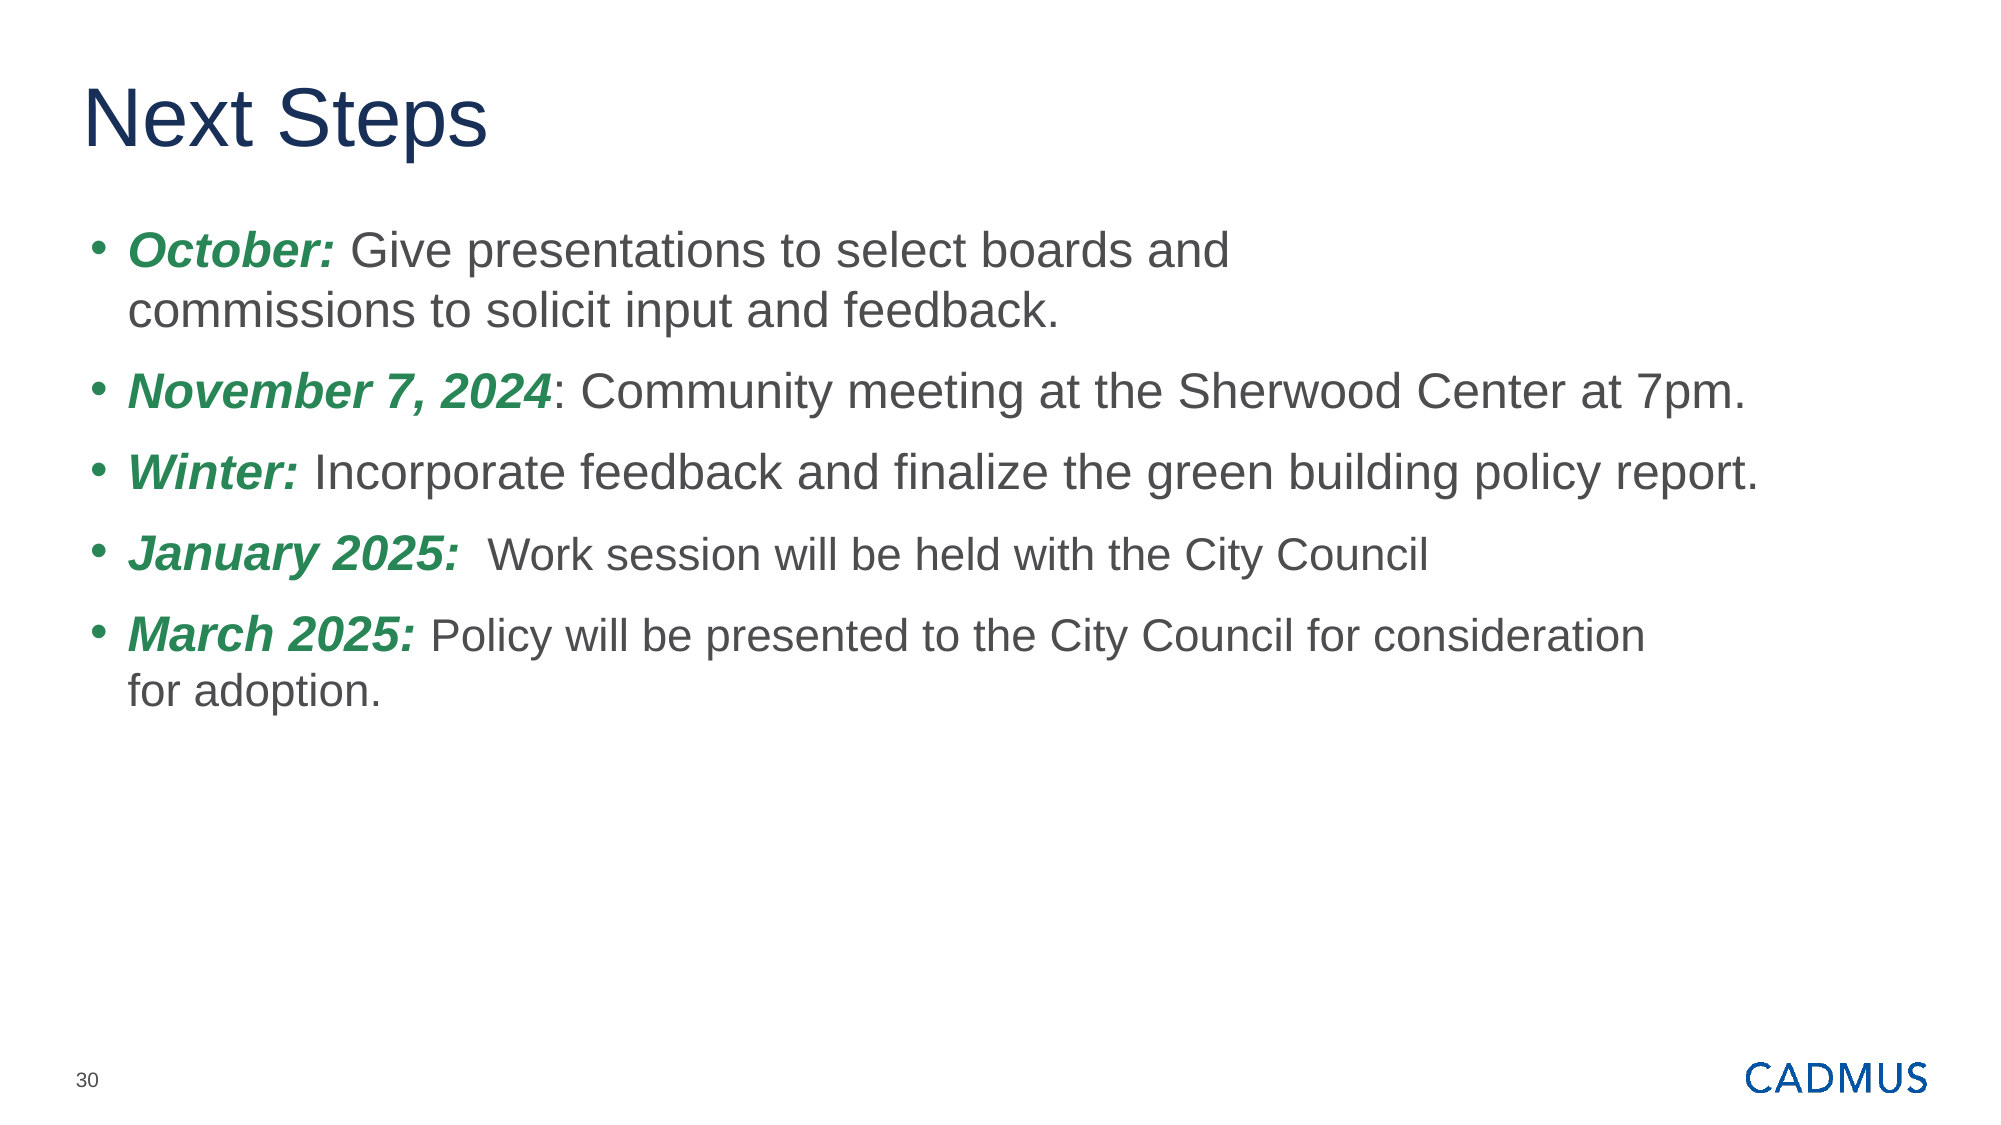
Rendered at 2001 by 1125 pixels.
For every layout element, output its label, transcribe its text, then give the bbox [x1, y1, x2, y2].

picture [1738, 1054, 1932, 1100]
list October: Give presentations to select boards and commissions to solicit input and feedback. November 7, 2024: Community meeting at the Sherwood Center at 7pm. Winter: Incorporate feedback and finalize the green building policy report. January 2025: Work session will be held with the City Council March 2025: Policy will be presented to the City Council for consideration for adoption. [75, 210, 1786, 961]
title Next Steps [75, 44, 1925, 164]
